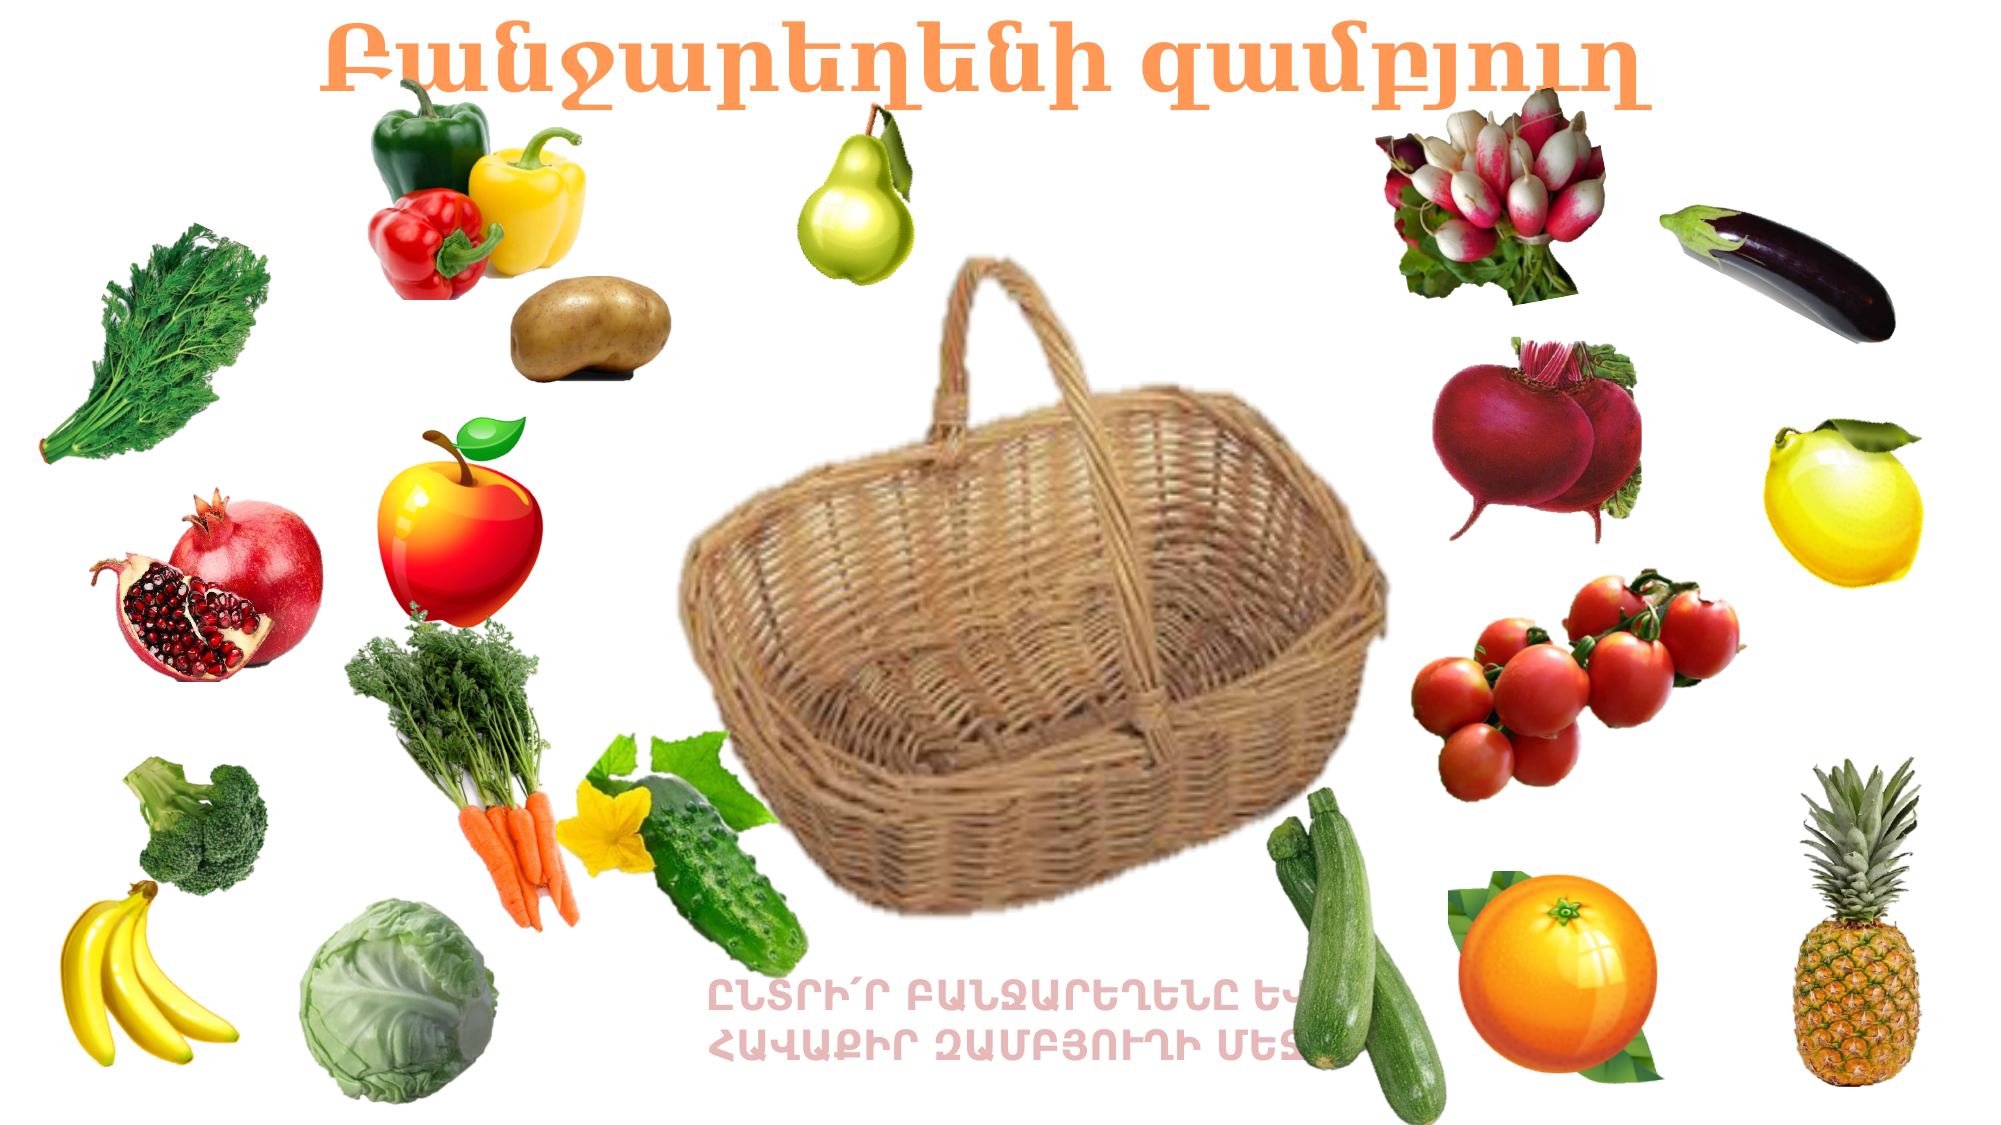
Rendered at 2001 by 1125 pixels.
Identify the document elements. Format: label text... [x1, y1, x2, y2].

picture [30, 77, 1996, 1125]
picture [1650, 168, 1917, 357]
text_box ԸՆՏՐԻ՛Ր ԲԱՆՋԱՐԵՂԵՆԸ ԵՎ ՀԱՎԱՔԻՐ ԶԱՄԲՅՈՒՂԻ ՄԵՋ [503, 961, 1237, 1077]
picture [36, 709, 303, 1083]
picture [1790, 750, 1924, 1089]
text_box Բանջարեղենի զամբյուղ [232, 0, 1733, 117]
